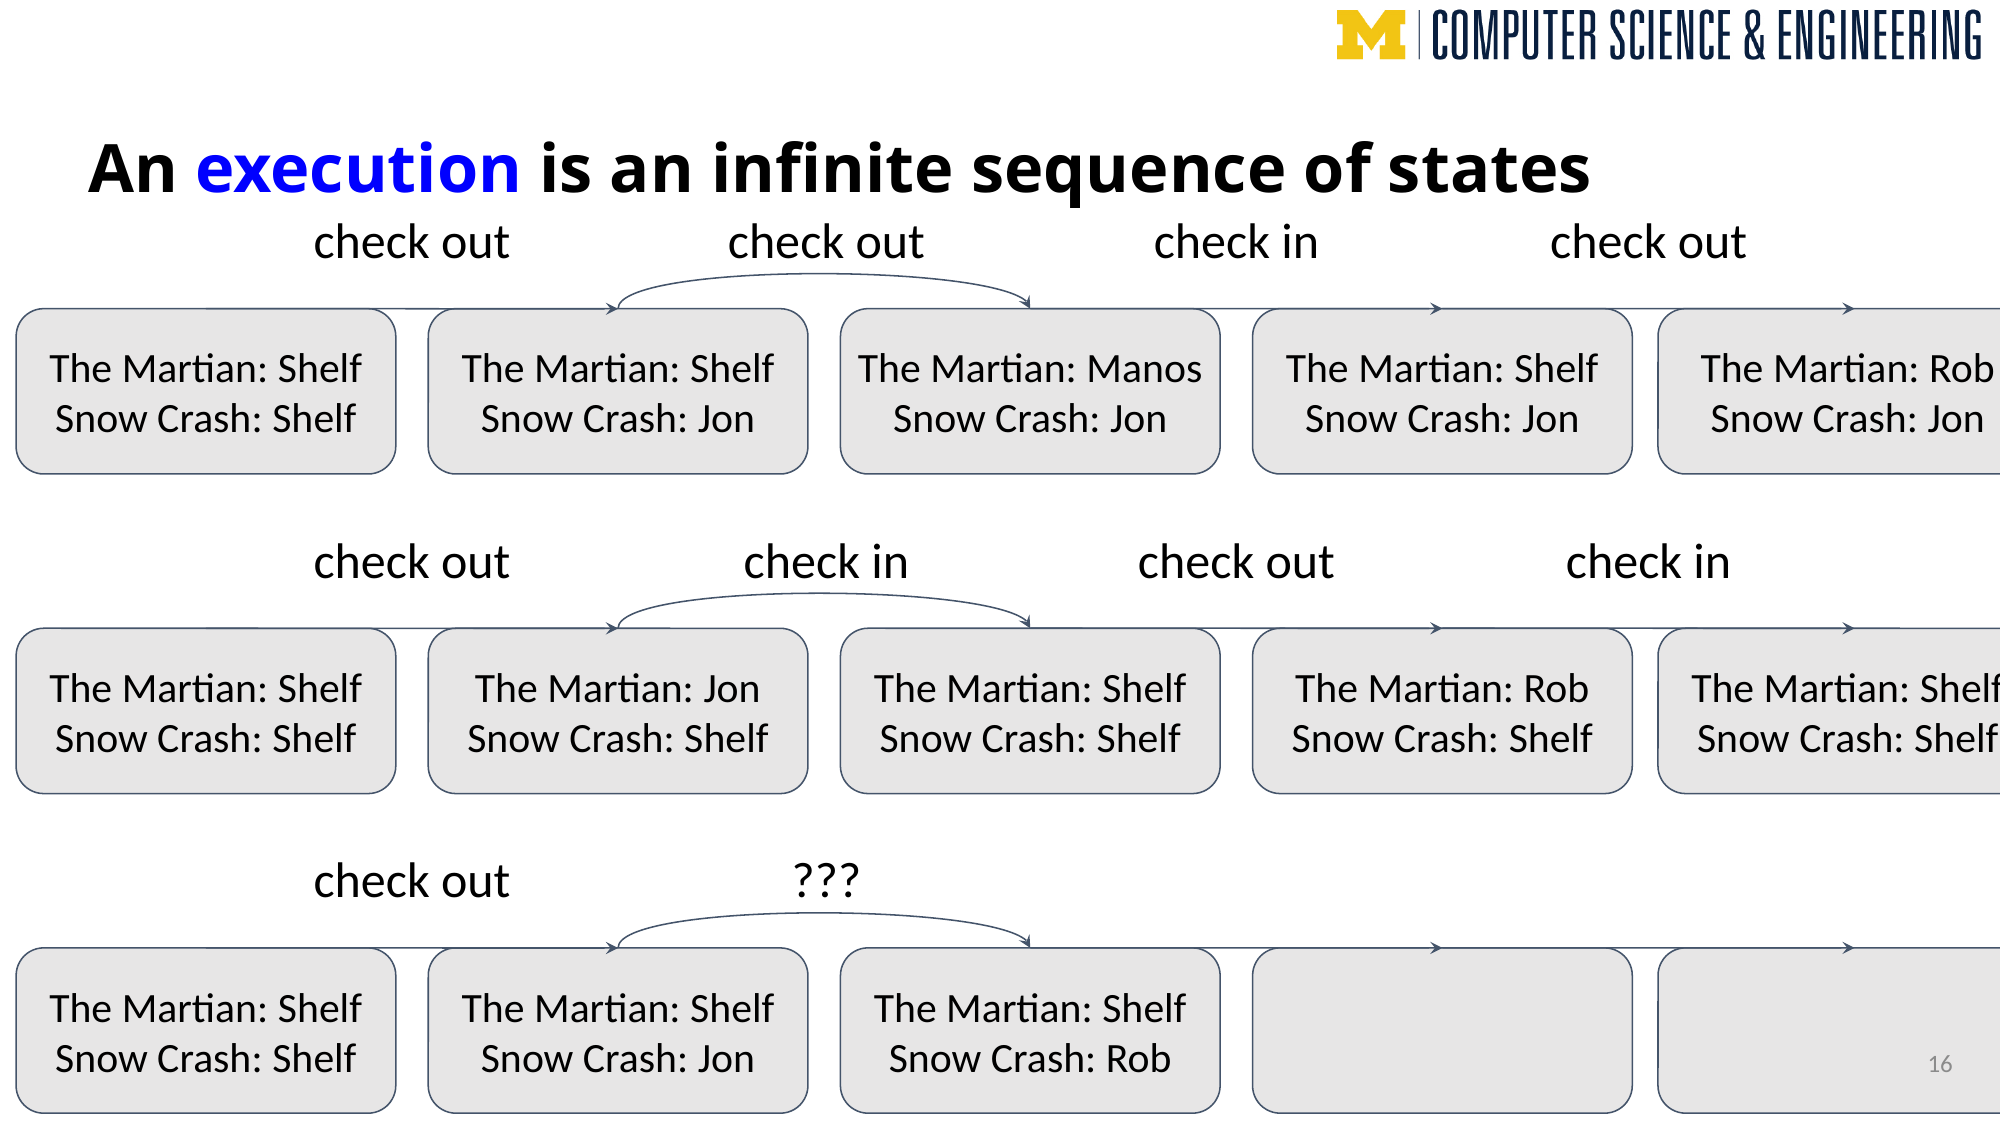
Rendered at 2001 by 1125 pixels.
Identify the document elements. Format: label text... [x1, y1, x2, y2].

picture [1337, 9, 1981, 60]
text_box The Martian: Rob Snow Crash: Jon [1657, 308, 2000, 474]
text_box check out [1649, 188, 1773, 291]
text_box The Martian: Shelf Snow Crash: Jon [428, 308, 808, 474]
text_box check out [825, 188, 951, 291]
title An execution is an infinite sequence of states [68, 97, 1932, 223]
text_box check out [702, 188, 824, 291]
text_box check in [1237, 188, 1361, 291]
text_box check out [1524, 188, 1648, 291]
text_box check out [288, 188, 411, 291]
text_box The Martian: Manos Snow Crash: Jon [840, 308, 1221, 474]
text_box check out [412, 188, 536, 291]
text_box The Martian: Shelf Snow Crash: Jon [1252, 308, 1633, 474]
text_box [16, 827, 2000, 1114]
text_box The Martian: Shelf Snow Crash: Shelf [16, 308, 396, 474]
text_box check in [1112, 188, 1236, 291]
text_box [16, 508, 2000, 794]
